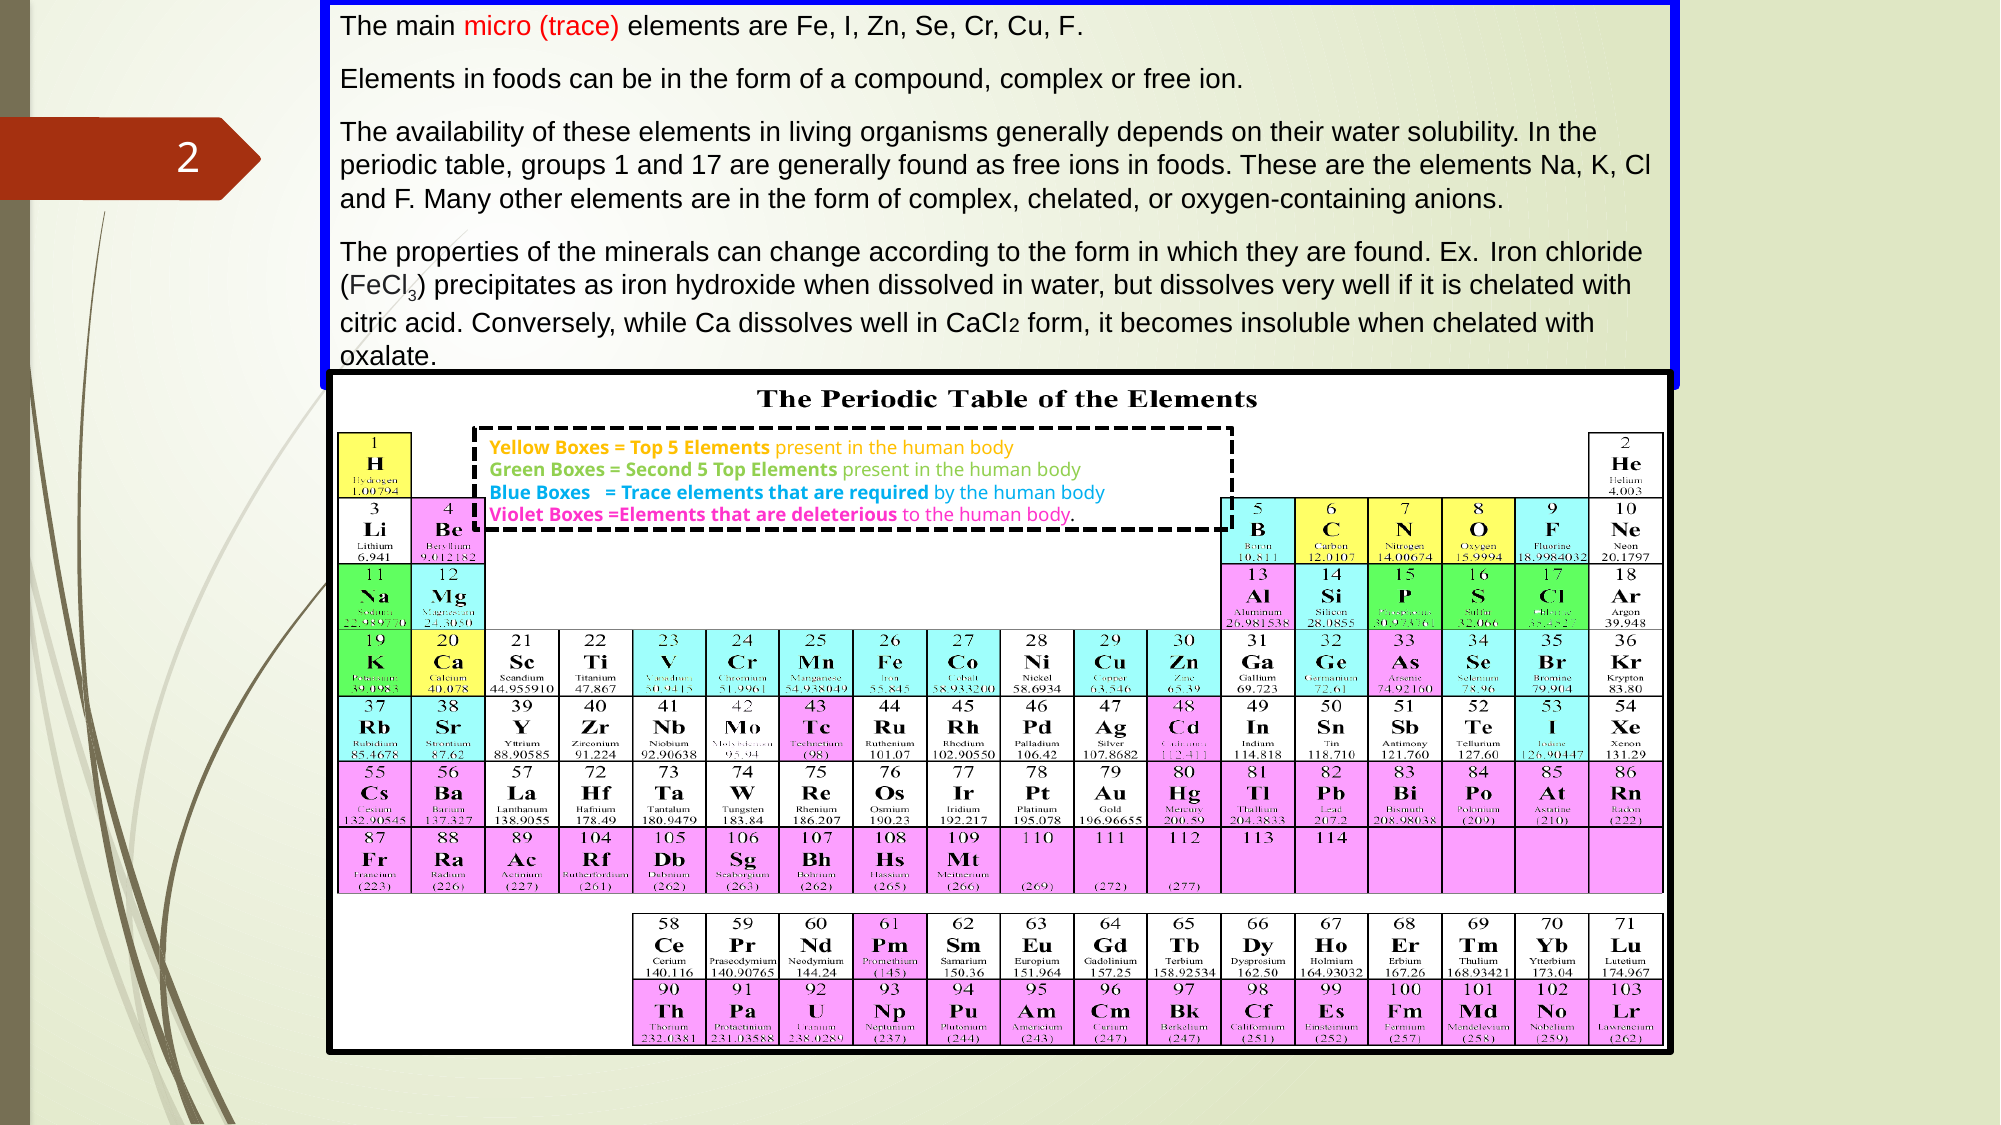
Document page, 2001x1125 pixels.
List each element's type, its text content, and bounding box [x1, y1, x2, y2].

list The main micro (trace) elements are Fe, I, Zn, Se, Cr, Cu, F. Elements in foods can be in the form of a compound, complex or free ion. The availability of these elements in living organisms generally depends on their water solubility. In the periodic table, groups 1 and 17 are generally found as free ions in foods. These are the elements Na, K, Cl and F. Many other elements are in the form of complex, chelated, or oxygen-containing anions. The properties of the minerals can change according to the form in which they are found. Ex. Iron chloride (FeCl3) precipitates as iron hydroxide when dissolved in water, but dissolves very well if it is chelated with citric acid. Conversely, while Ca dissolves well in CaCl2 form, it becomes insoluble when chelated with oxalate. [324, 0, 1675, 386]
picture [332, 375, 1668, 1049]
slide_number 2 [87, 129, 216, 190]
